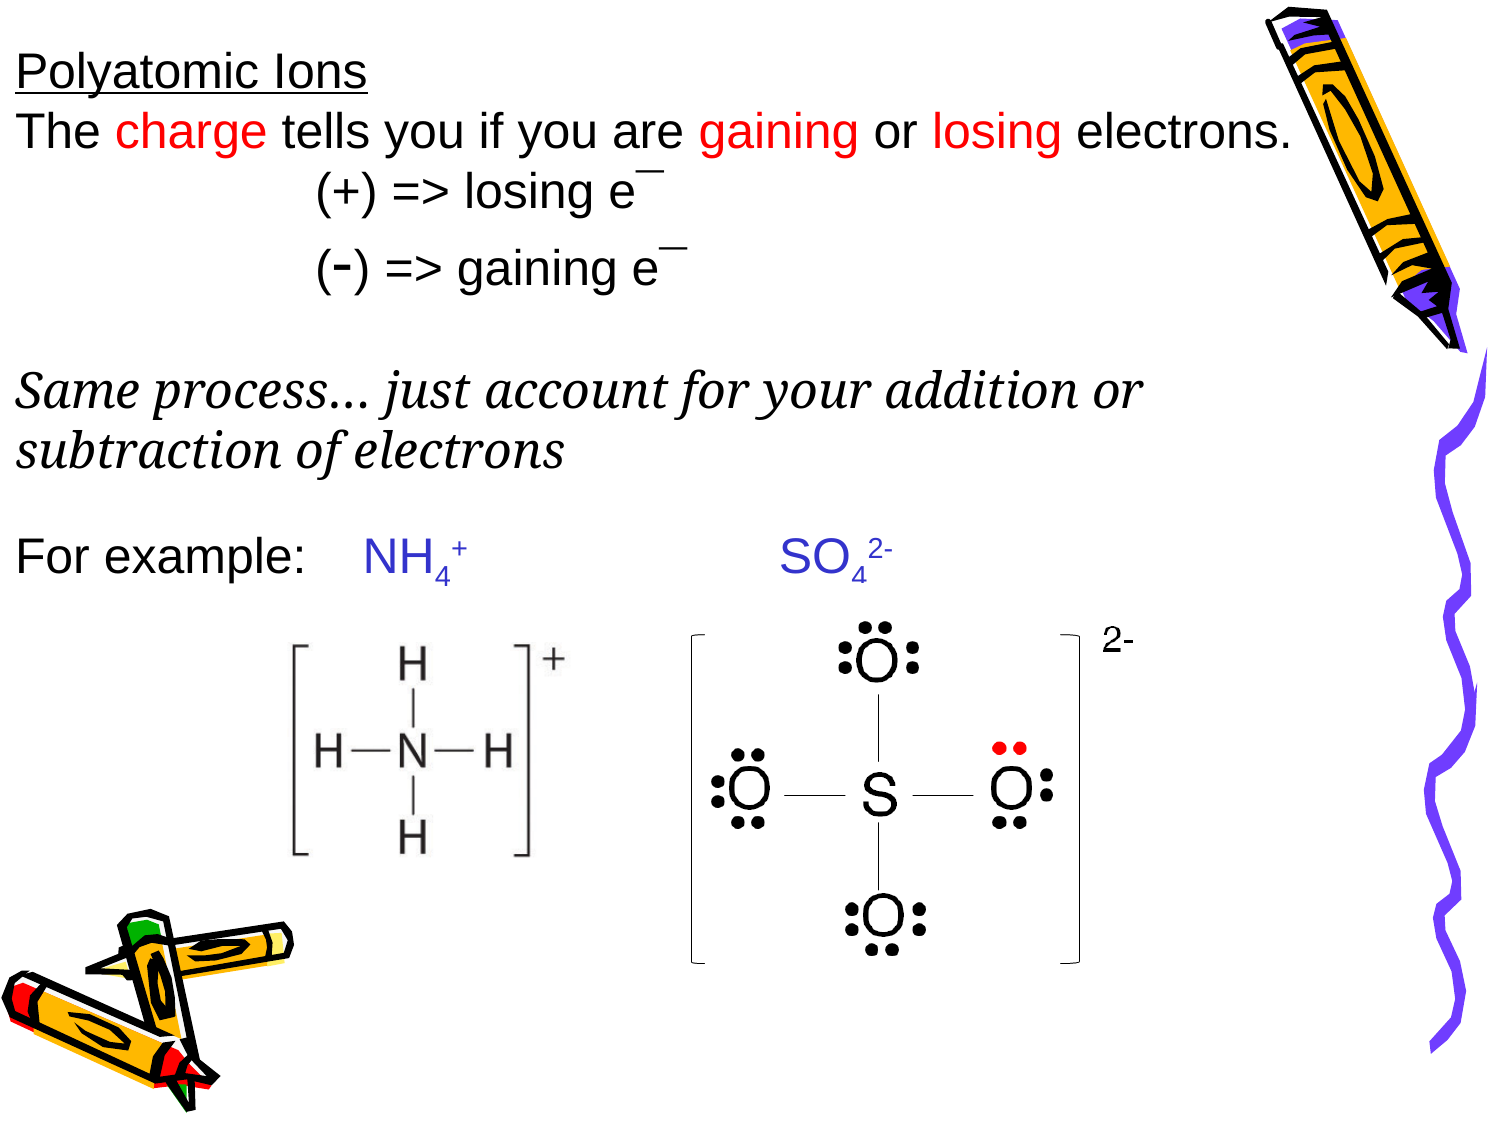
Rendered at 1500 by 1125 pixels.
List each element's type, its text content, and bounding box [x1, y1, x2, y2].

picture [0, 582, 1235, 990]
list Polyatomic Ions The charge tells you if you are gaining or losing electrons. (+) => losing e¯ (-) => gaining e¯ Same process… just account for your addition or subtraction of electrons For example: NH4+ SO42- [0, 31, 1331, 912]
